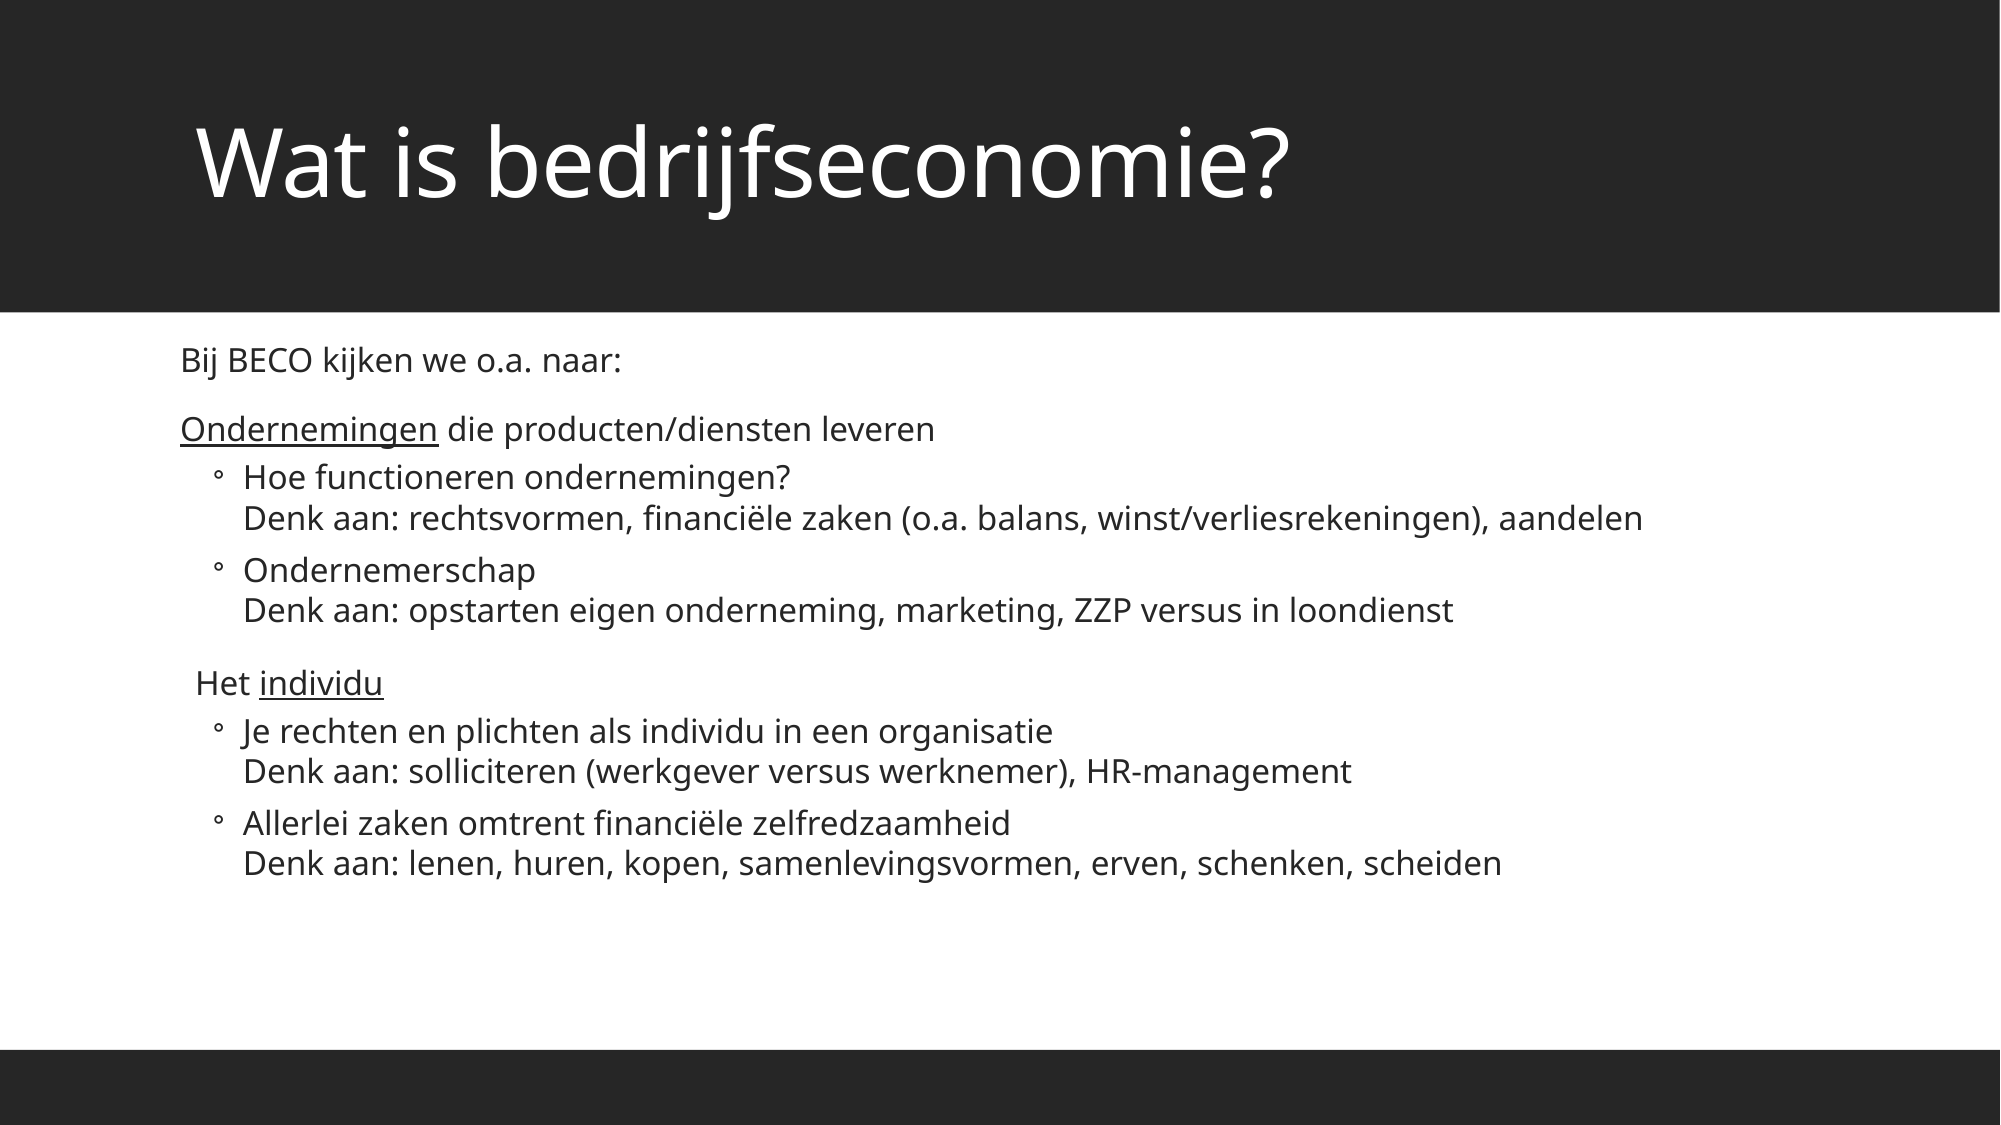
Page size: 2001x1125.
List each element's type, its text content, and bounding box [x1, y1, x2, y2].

title Wat is bedrijfseconomie? [180, 47, 1830, 285]
text_box [0, 0, 2000, 314]
text_box [0, 314, 2000, 1049]
text_box [0, 1049, 2000, 1125]
list Bij BECO kijken we o.a. naar: Ondernemingen die producten/diensten leveren Hoe functioneren ondernemingen? Denk aan: rechtsvormen, financiële zaken (o.a. balans, winst/verliesrekeningen), aandelen Ondernemerschap Denk aan: opstarten eigen onderneming, marketing, ZZP versus in loondienst Het individu Je rechten en plichten als individu in een organisatie Denk aan: solliciteren (werkgever versus werknemer), HR-management Allerlei zaken omtrent financiële zelfredzaamheid Denk aan: lenen, huren, kopen, samenlevingsvormen, erven, schenken, scheiden [179, 332, 1830, 963]
